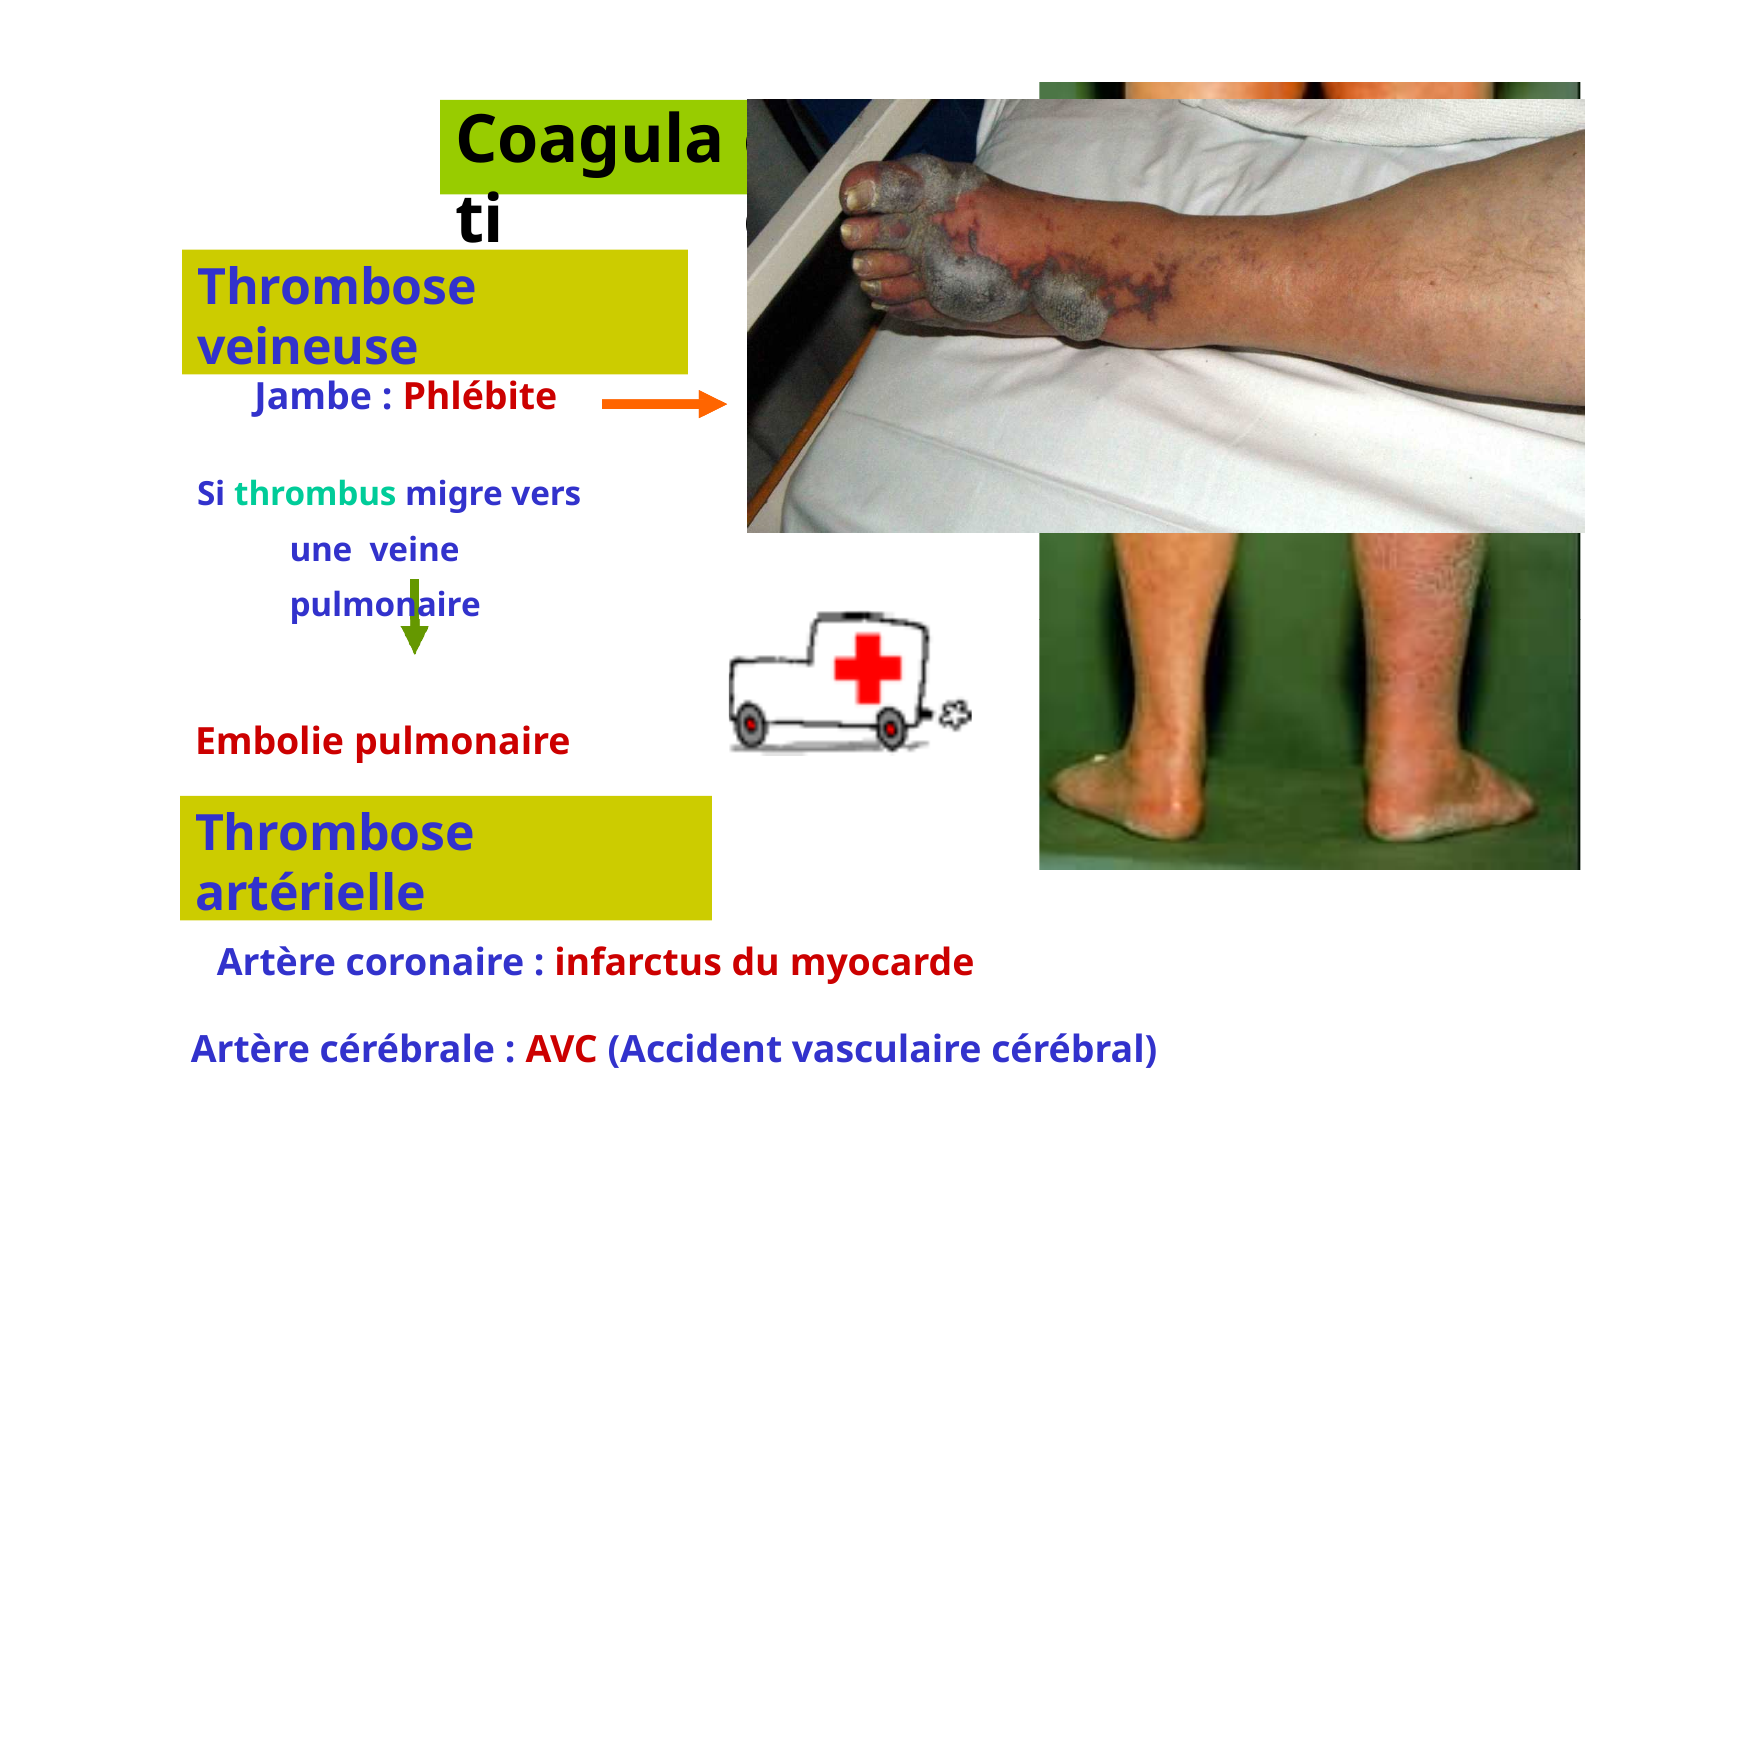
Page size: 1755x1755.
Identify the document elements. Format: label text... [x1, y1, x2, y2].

text_box [728, 610, 972, 756]
text_box Jambe : Phlébite Si thrombus migre vers une veine pulmonaire Embolie pulmonaire [195, 370, 646, 762]
text_box on excess [743, 89, 1039, 256]
text_box [400, 619, 429, 655]
text_box Thrombose veineuse [182, 249, 688, 375]
title Coagulati [452, 93, 746, 389]
text_box [1039, 82, 1581, 99]
text_box [440, 99, 452, 195]
text_box [747, 99, 1585, 533]
text_box Thrombose artérielle [180, 795, 712, 921]
text_box [1039, 533, 1581, 619]
text_box Artère coronaire : infarctus du myocarde Artère cérébrale : AVC (Accident vasculaire cérébral) [188, 935, 1188, 1071]
text_box [646, 390, 728, 419]
text_box [1039, 619, 1581, 870]
